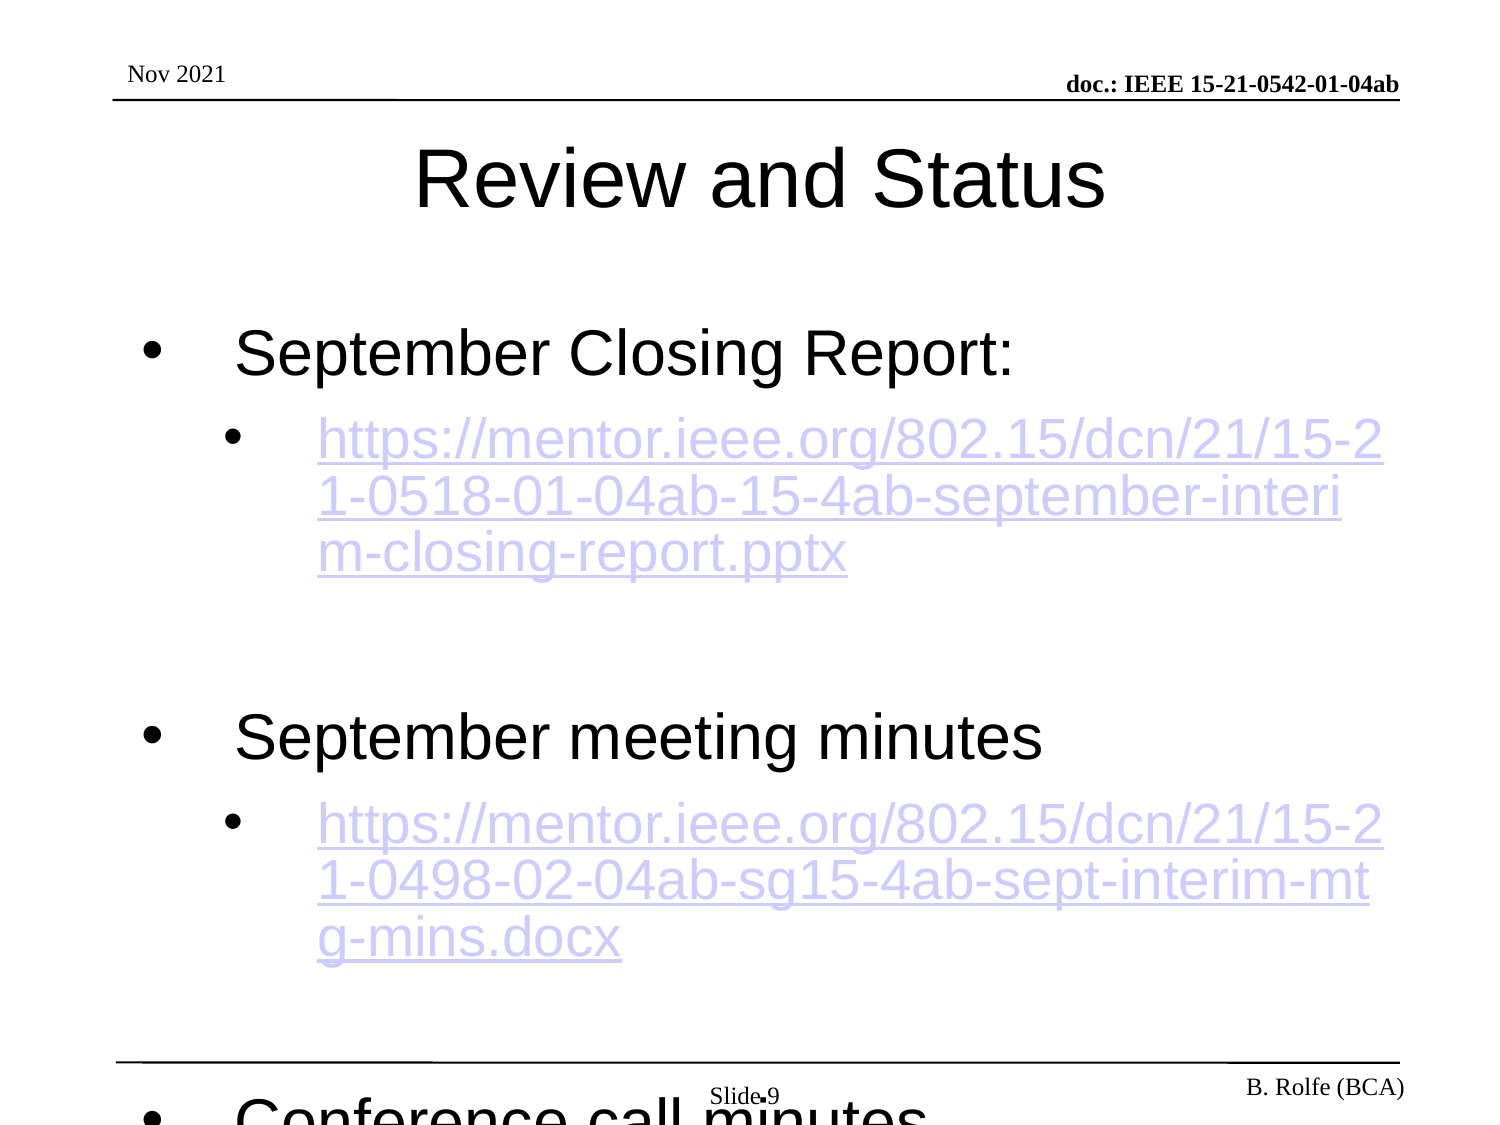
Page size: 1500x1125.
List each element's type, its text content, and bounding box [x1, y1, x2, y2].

title Review and Status [123, 112, 1398, 237]
slide_number Slide 9 [690, 1075, 799, 1115]
list September Closing Report: https://mentor.ieee.org/802.15/dcn/21/15-21-0518-01-04ab-15-4ab-september-interim-closing-report.pptx September meeting minutes https://mentor.ieee.org/802.15/dcn/21/15-21-0498-02-04ab-sg15-4ab-sept-interim-mtg-mins.docx Conference call minutes https://mentor.ieee.org/802.15/dcn/21/15-21-0527-01-04ab-tg15-4ab-conf-call-mins-sept-to-nov-2021.docx [125, 302, 1400, 1024]
